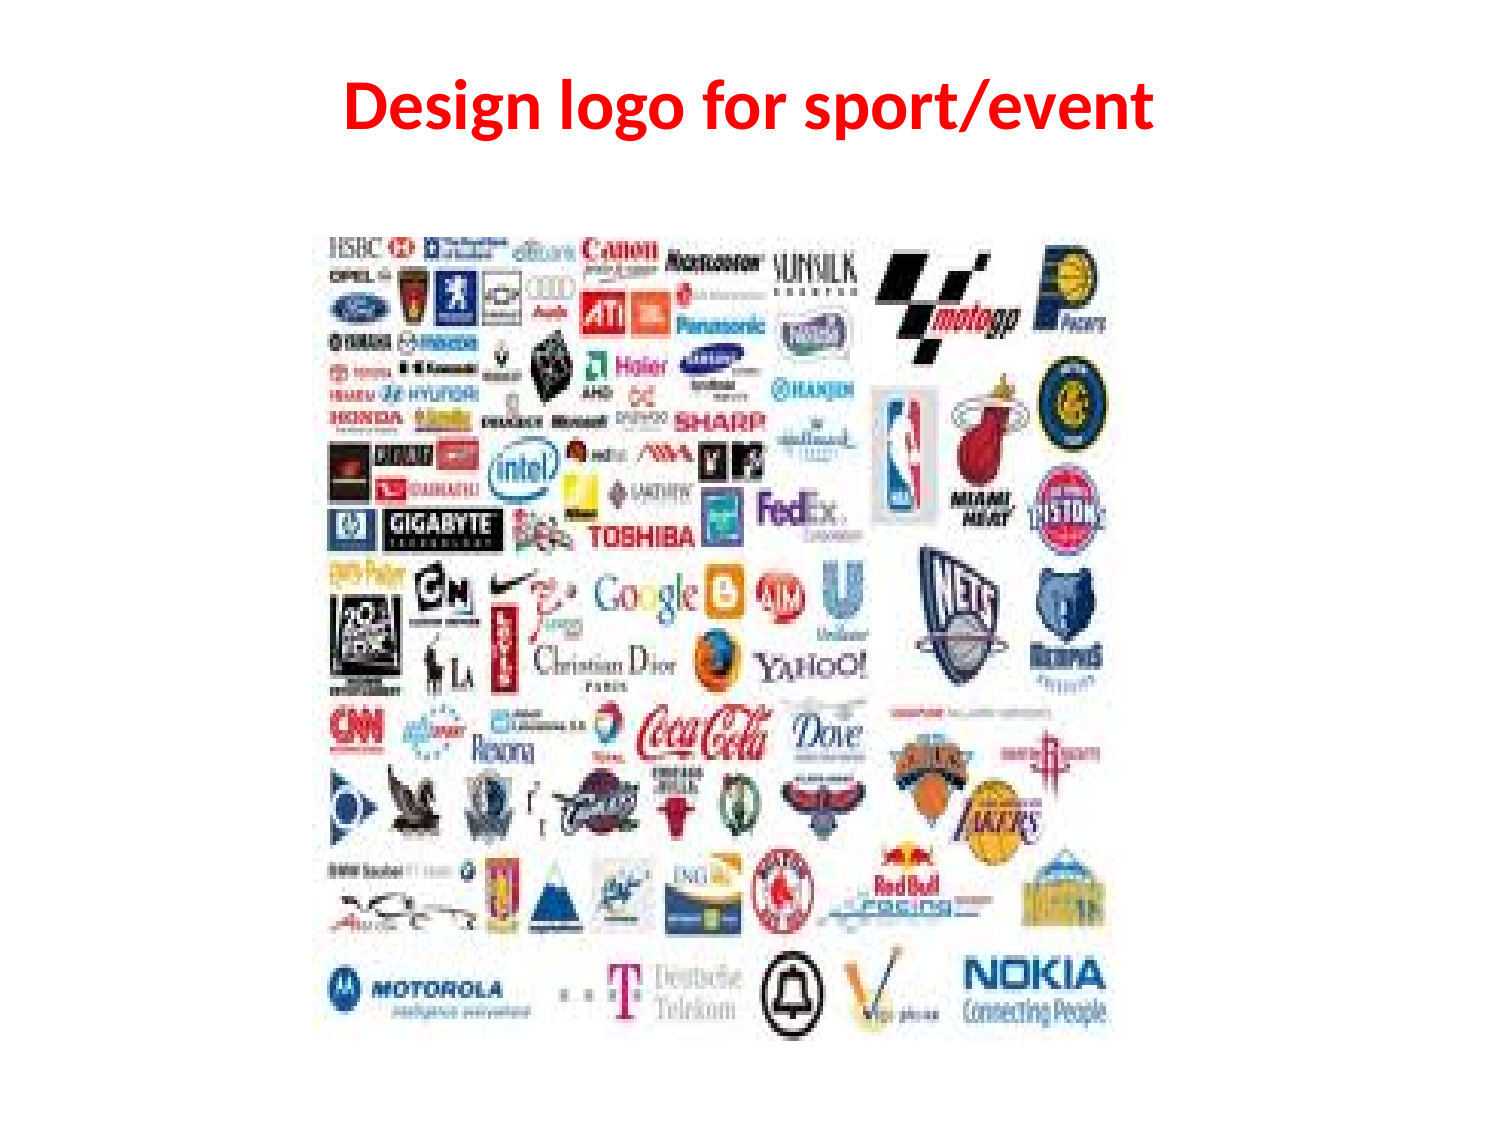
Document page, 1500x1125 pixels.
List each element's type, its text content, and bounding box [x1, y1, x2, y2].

picture [312, 237, 1126, 1041]
title Design logo for sport/event [75, 50, 1425, 238]
